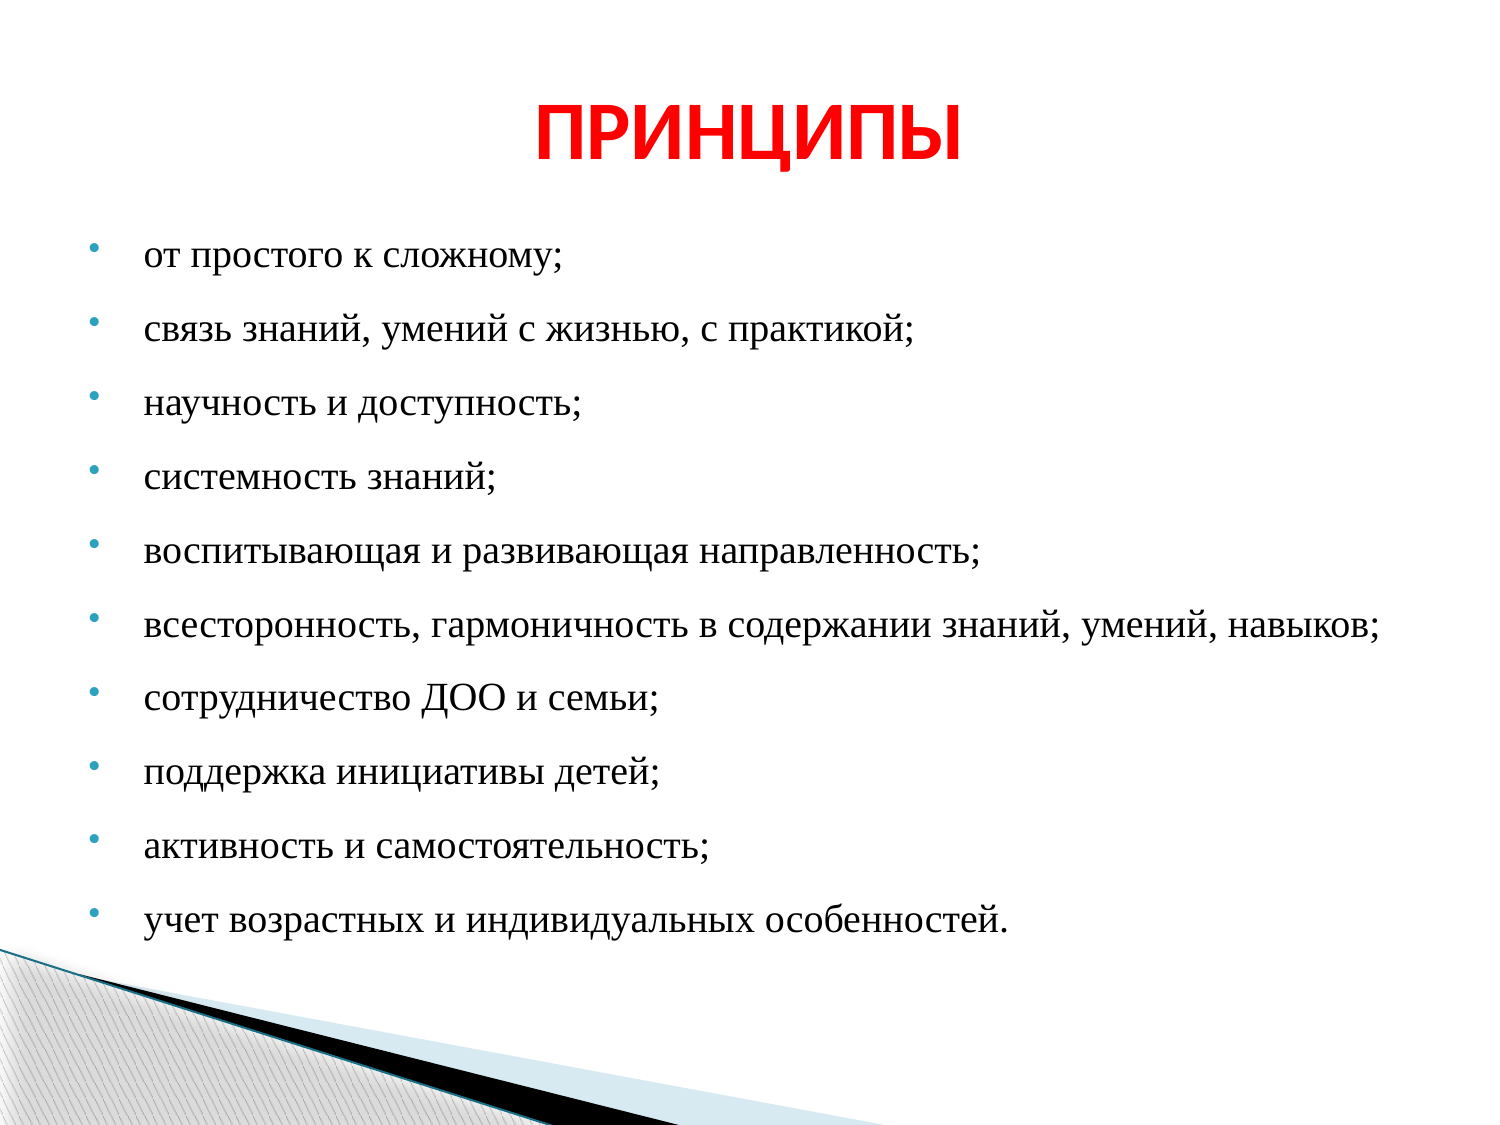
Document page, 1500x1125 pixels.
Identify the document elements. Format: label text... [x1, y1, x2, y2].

title Принципы [75, 45, 1425, 209]
list от простого к сложному; связь знаний, умений с жизнью, с практикой; научность и доступность; системность знаний; воспитывающая и развивающая направленность; всесторонность, гармоничность в содержании знаний, умений, навыков; сотрудничество ДОО и семьи; поддержка инициативы детей; активность и самостоятельность; учет возрастных и индивидуальных особенностей. [75, 209, 1425, 986]
